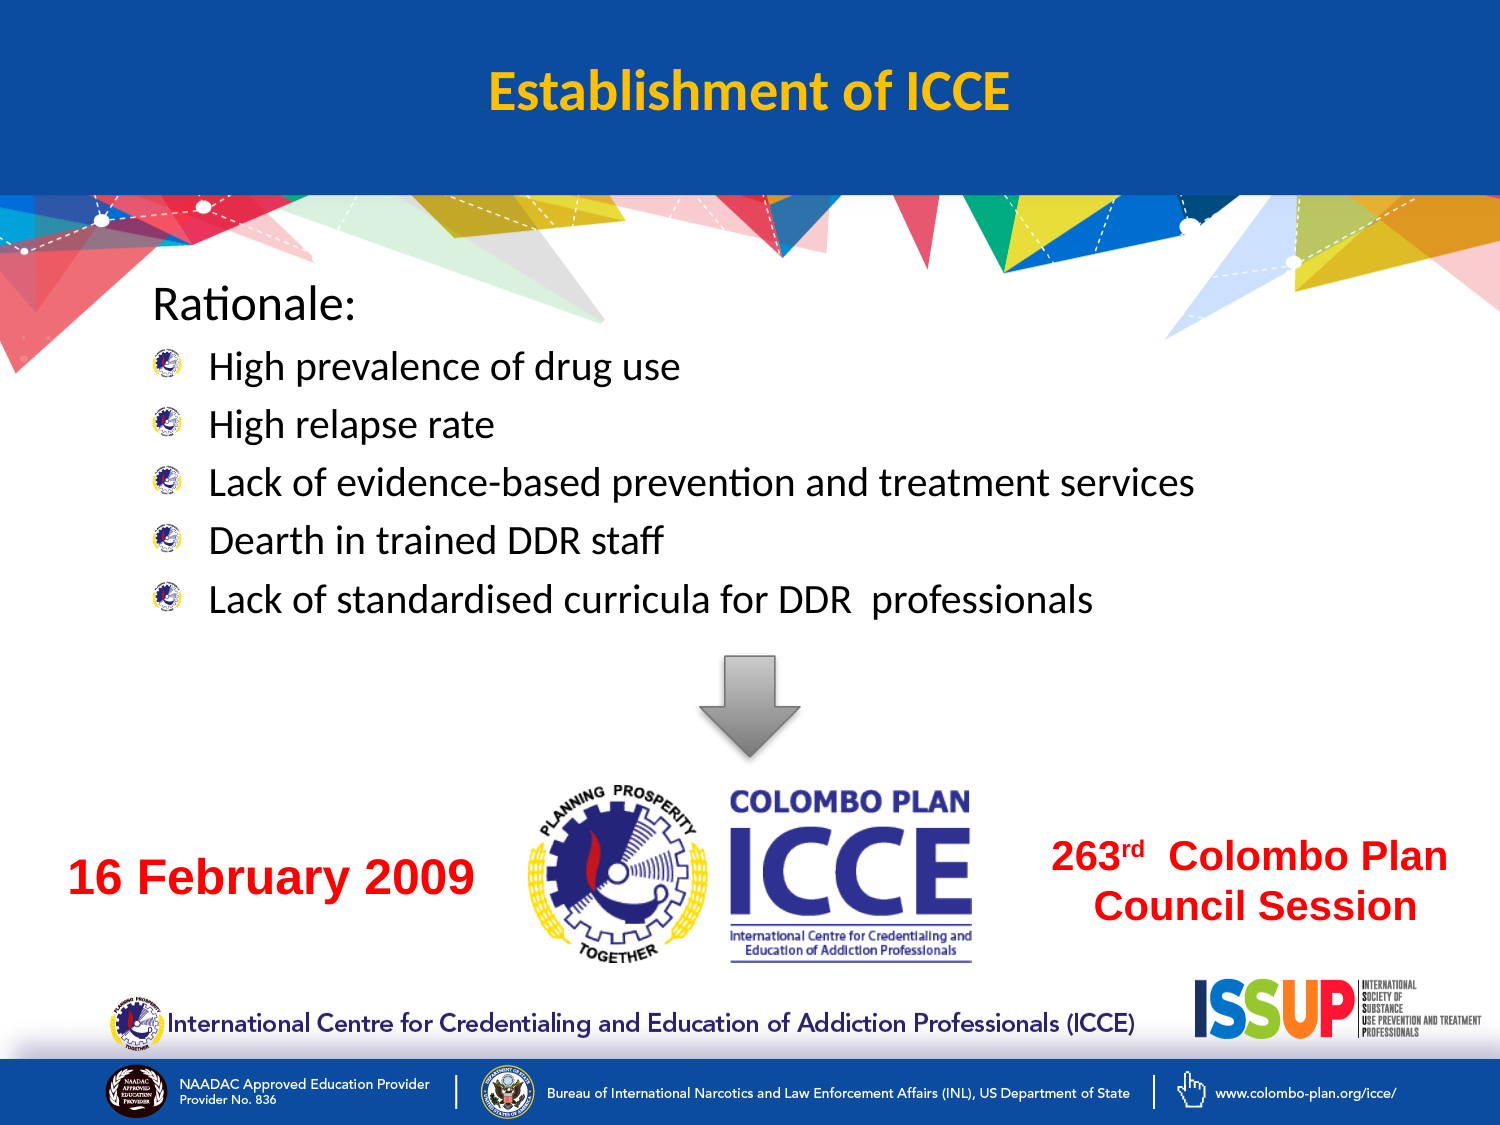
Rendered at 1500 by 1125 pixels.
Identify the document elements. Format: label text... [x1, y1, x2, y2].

text_box [699, 655, 801, 758]
picture [0, 0, 1500, 1125]
picture [152, 348, 182, 378]
text_box 16 February 2009 [52, 836, 491, 912]
list Rationale: High prevalence of drug use High relapse rate Lack of evidence-based prevention and treatment services Dearth in trained DDR staff Lack of standardised curricula for DDR professionals [137, 262, 1500, 638]
picture [152, 523, 182, 553]
picture [152, 581, 182, 612]
picture [152, 465, 182, 495]
picture [152, 406, 182, 437]
title Establishment of ICCE [75, 45, 1425, 138]
text_box 263rd Colombo Plan Council Session [1036, 821, 1475, 937]
